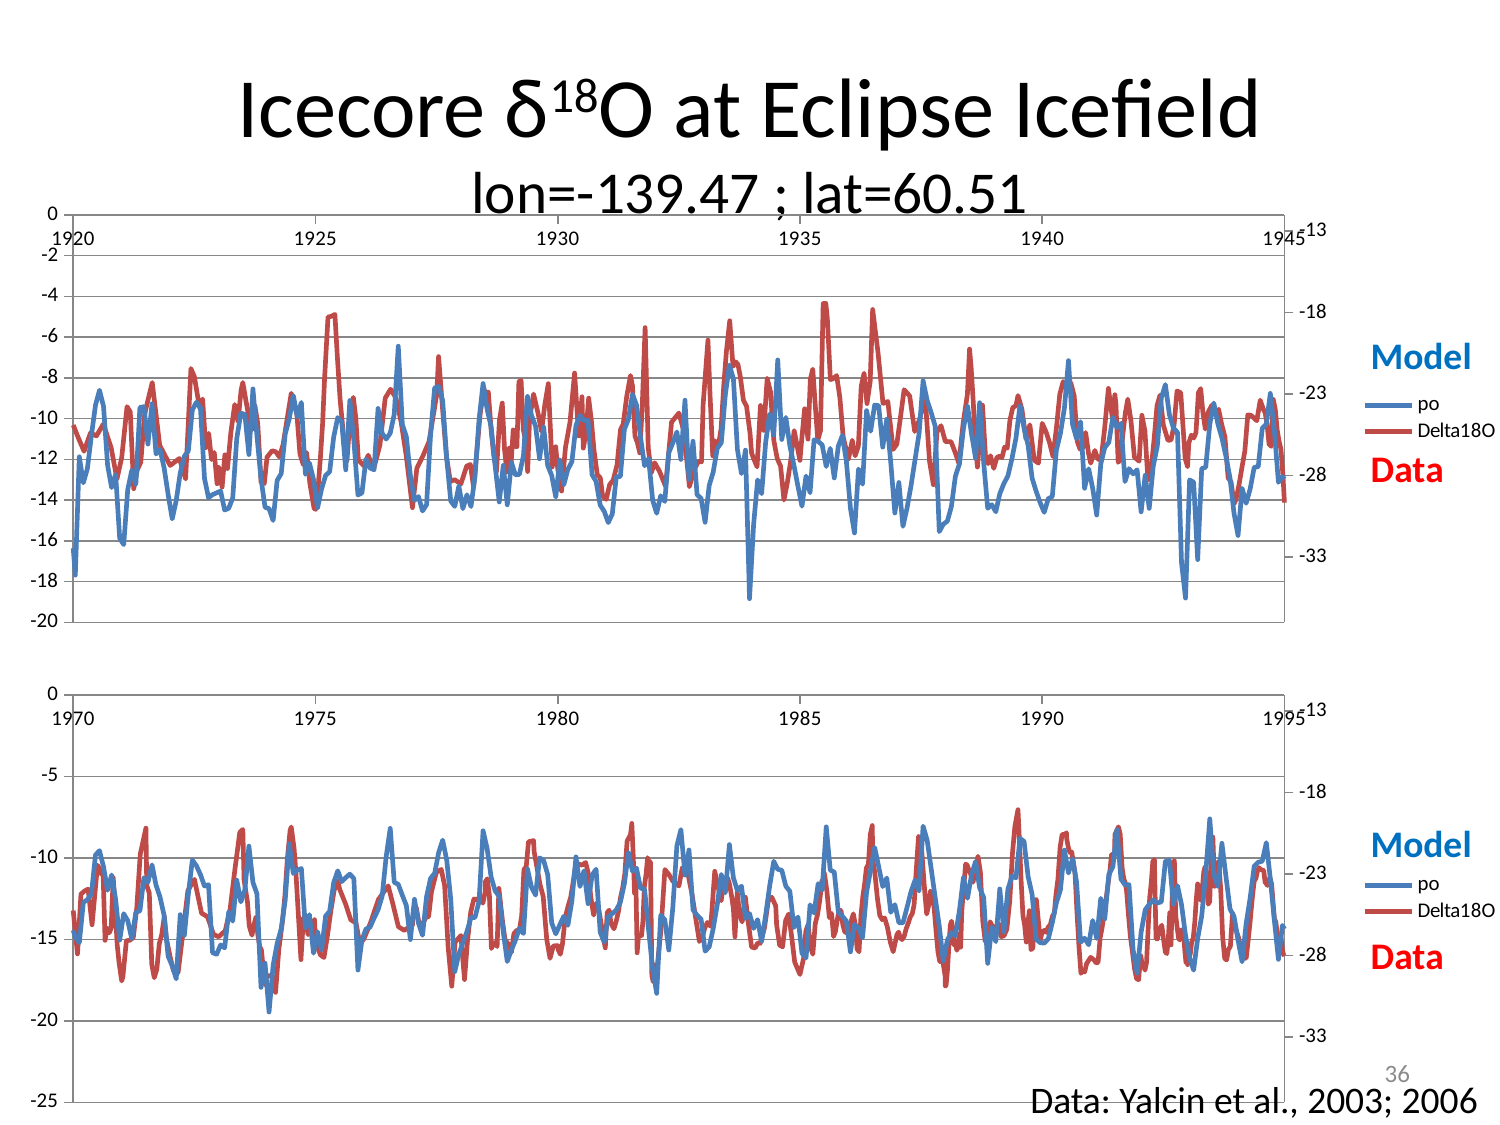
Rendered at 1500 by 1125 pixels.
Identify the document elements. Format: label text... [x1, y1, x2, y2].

chart [0, 675, 1500, 1122]
chart [0, 195, 1500, 642]
title Icecore δ18O at Eclipse Icefield lon=-139.47 ; lat=60.51 [75, 45, 1425, 194]
